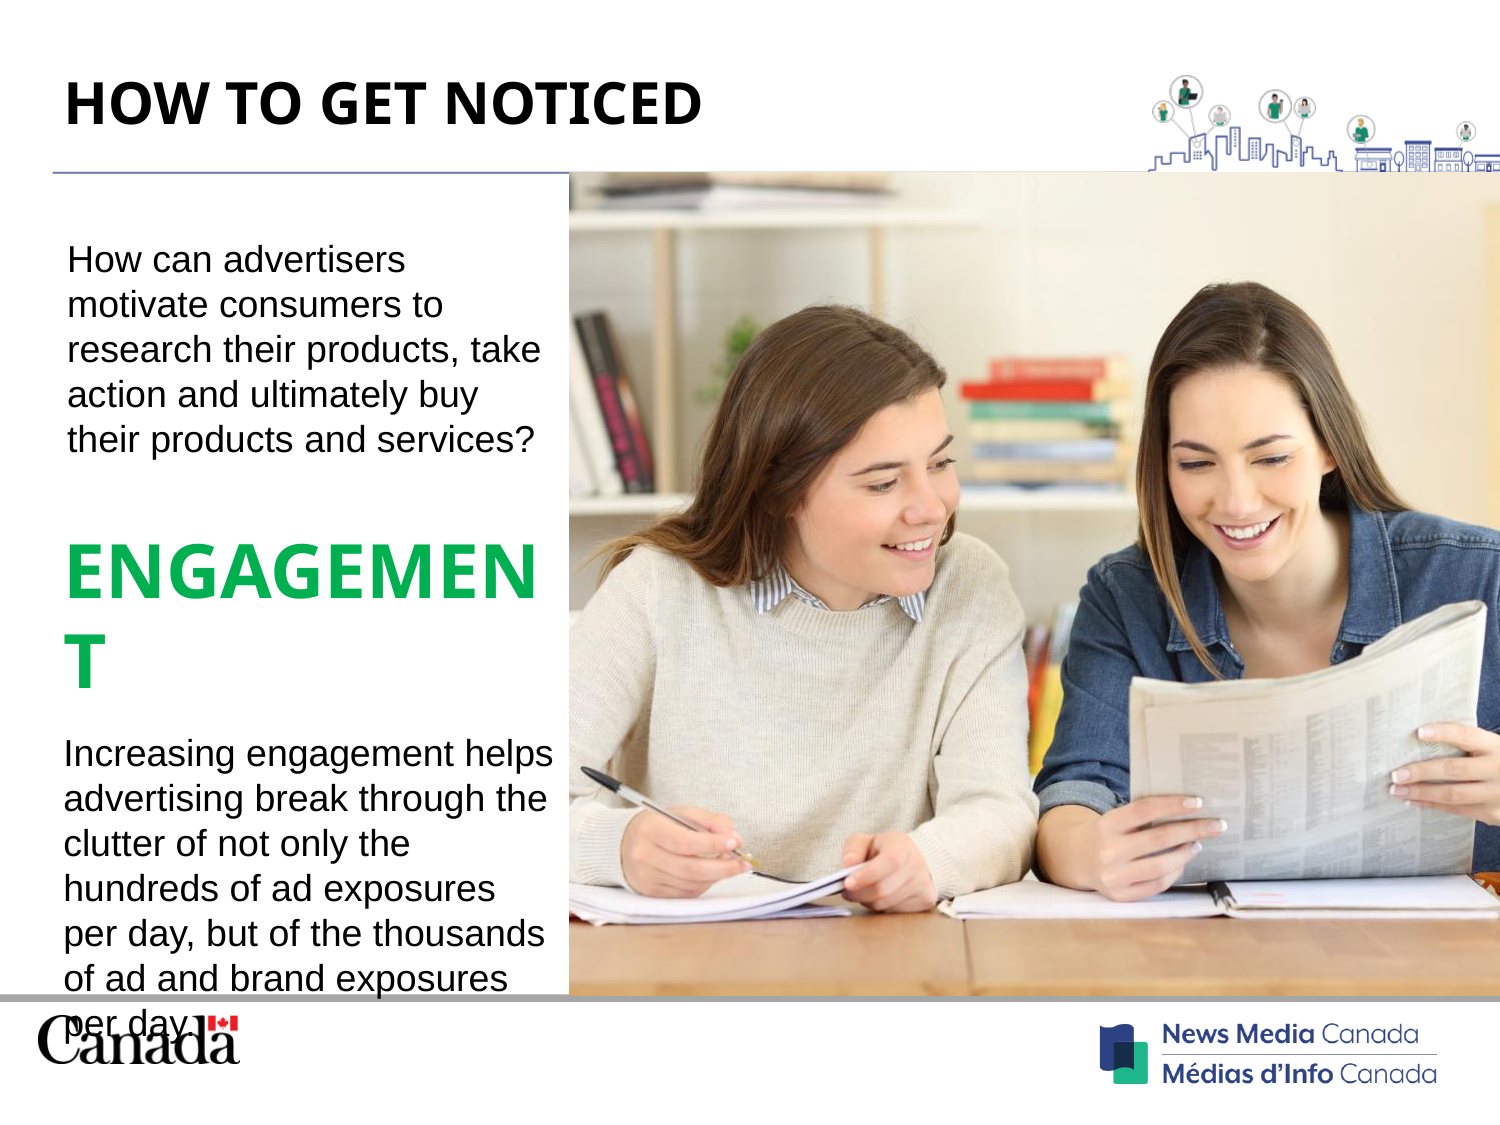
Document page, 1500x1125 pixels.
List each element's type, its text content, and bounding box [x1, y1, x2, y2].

list How can advertisers motivate consumers to research their products, take action and ultimately buy their products and services? [52, 227, 569, 500]
picture [38, 1015, 48, 1064]
text_box ENGAGEMENT Increasing engagement helps advertising break through the clutter of not only the hundreds of ad exposures per day, but of the thousands of ad and brand exposures per day. [48, 516, 570, 1097]
picture [35, 52, 1500, 996]
text_box HOW TO GET NOTICED [48, 58, 1310, 163]
